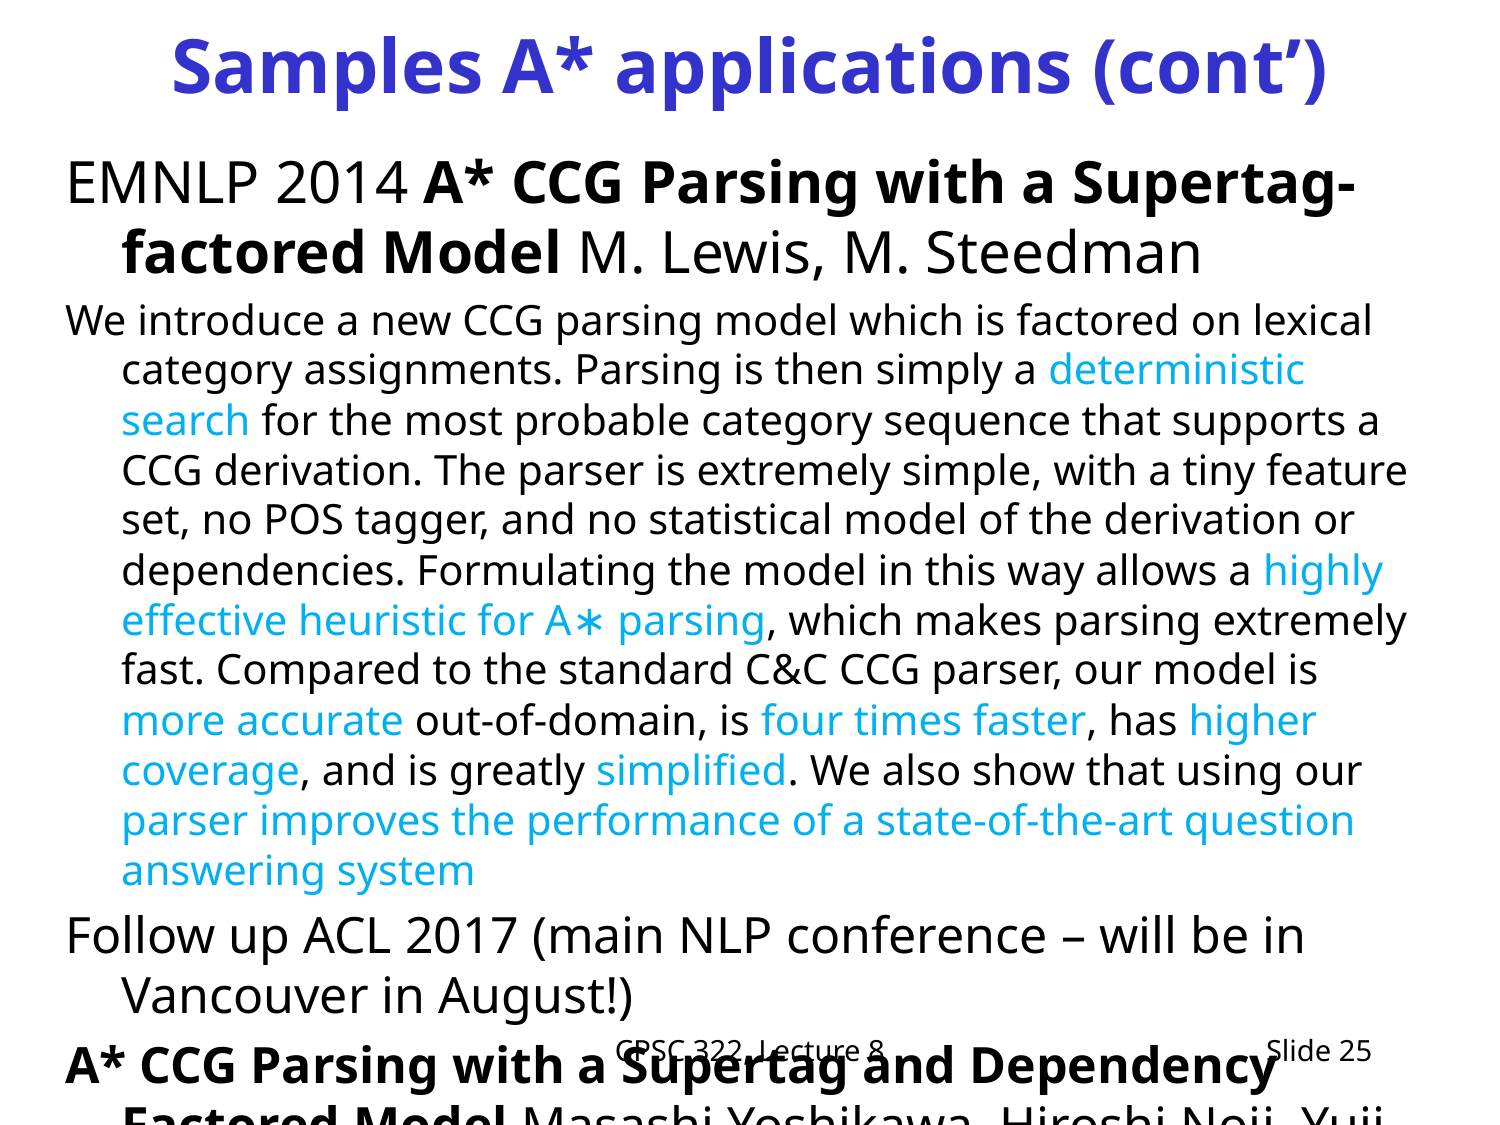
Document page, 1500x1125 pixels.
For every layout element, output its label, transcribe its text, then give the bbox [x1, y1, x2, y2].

list EMNLP 2014 A* CCG Parsing with a Supertag-factored Model M. Lewis, M. Steedman We introduce a new CCG parsing model which is factored on lexical category assignments. Parsing is then simply a deterministic search for the most probable category sequence that supports a CCG derivation. The parser is extremely simple, with a tiny feature set, no POS tagger, and no statistical model of the derivation or dependencies. Formulating the model in this way allows a highly effective heuristic for A∗ parsing, which makes parsing extremely fast. Compared to the standard C&C CCG parser, our model is more accurate out-of-domain, is four times faster, has higher coverage, and is greatly simplified. We also show that using our parser improves the performance of a state-of-the-art question answering system Follow up ACL 2017 (main NLP conference – will be in Vancouver in August!) A* CCG Parsing with a Supertag and Dependency Factored Model Masashi Yoshikawa, Hiroshi Noji, Yuji Matsumoto [49, 137, 1438, 563]
slide_number Slide 25 [1074, 1024, 1388, 1101]
footer CPSC 322, Lecture 8 [512, 1024, 988, 1101]
title Samples A* applications (cont’) [49, 7, 1451, 121]
